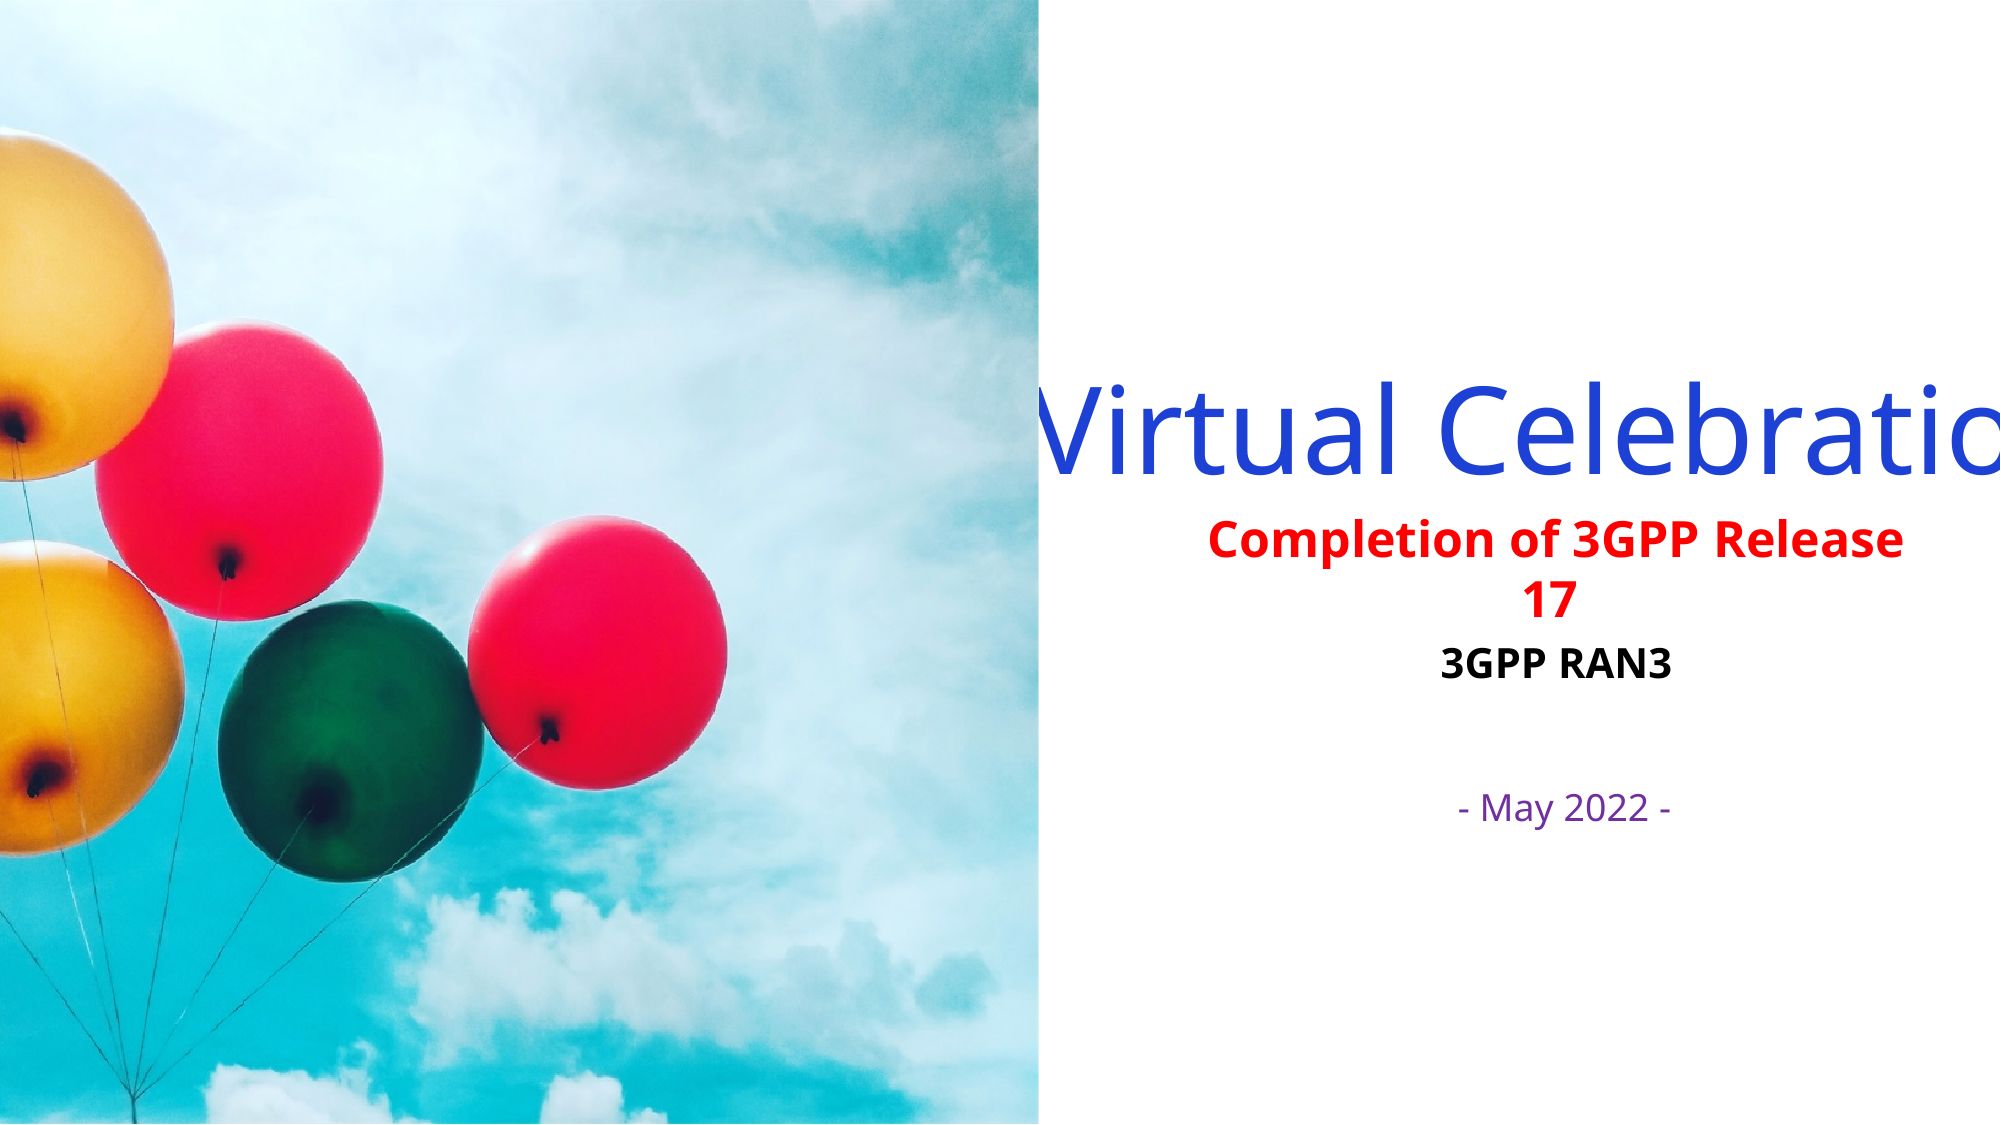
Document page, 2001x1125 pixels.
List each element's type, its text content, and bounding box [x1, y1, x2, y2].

subtitle Completion of 3GPP Release 17 [1170, 500, 1943, 642]
text_box 3GPP RAN3 [1425, 629, 1805, 694]
text_box - May 2022 - [1443, 732, 1696, 882]
picture [0, 0, 1039, 1125]
title Virtual Celebration [1039, 262, 2000, 655]
